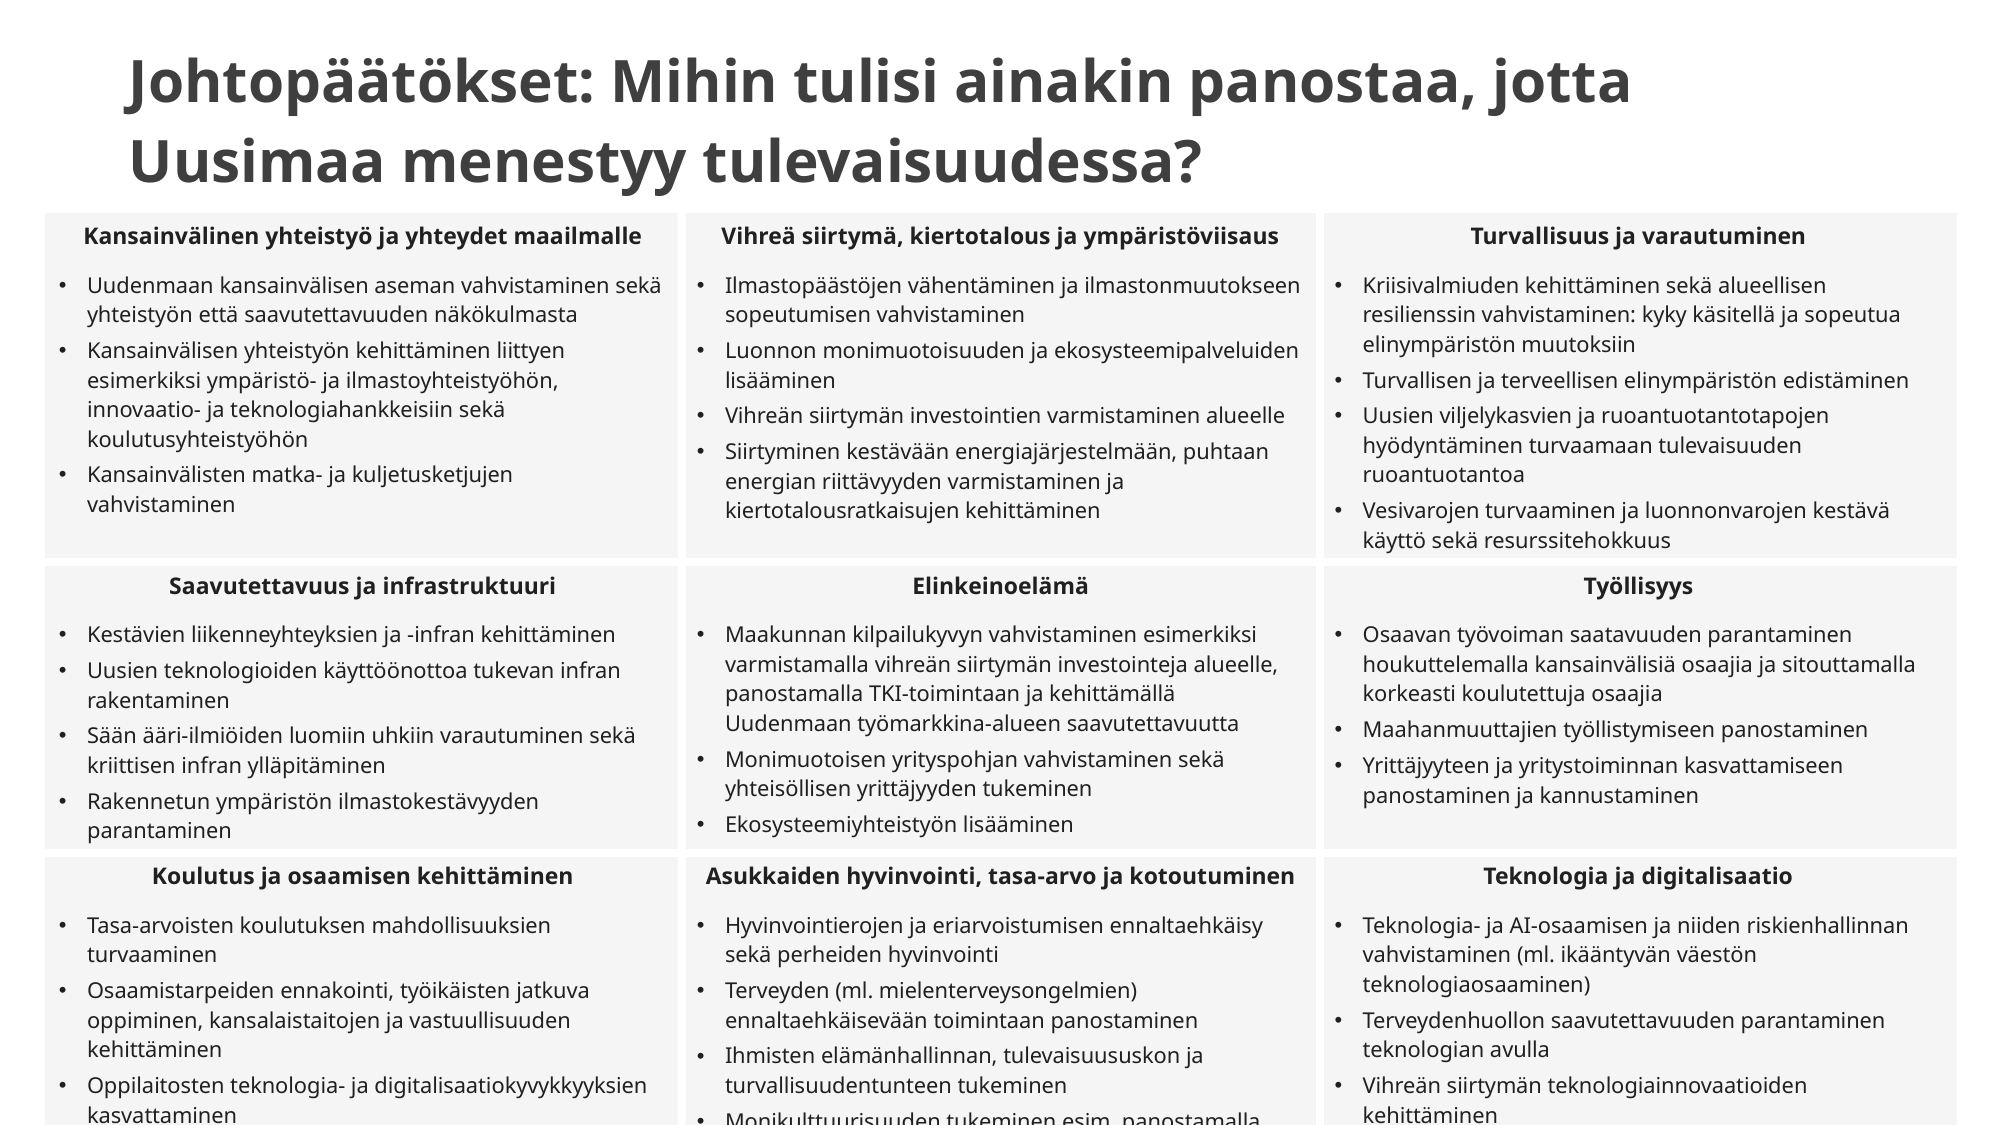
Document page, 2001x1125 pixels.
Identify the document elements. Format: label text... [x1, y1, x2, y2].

table_header Vihreä siirtymä, kiertotalous ja ympäristöviisaus Ilmastopäästöjen vähentäminen ja ilmastonmuutokseen sopeutumisen vahvistaminen Luonnon monimuotoisuuden ja ekosysteemipalveluiden lisääminen Vihreän siirtymän investointien varmistaminen alueelle Siirtyminen kestävään energiajärjestelmään, puhtaan energian riittävyyden varmistaminen ja kiertotalousratkaisujen kehittäminen [686, 213, 1316, 558]
table_cell Elinkeinoelämä Maakunnan kilpailukyvyn vahvistaminen esimerkiksi varmistamalla vihreän siirtymän investointeja alueelle, panostamalla TKI-toimintaan ja kehittämällä Uudenmaan työmarkkina-alueen saavutettavuutta Monimuotoisen yrityspohjan vahvistaminen sekä yhteisöllisen yrittäjyyden tukeminen Ekosysteemiyhteistyön lisääminen [686, 566, 1316, 849]
table_cell Saavutettavuus ja infrastruktuuri Kestävien liikenneyhteyksien ja -infran kehittäminen Uusien teknologioiden käyttöönottoa tukevan infran rakentaminen Sään ääri-ilmiöiden luomiin uhkiin varautuminen sekä kriittisen infran ylläpitäminen Rakennetun ympäristön ilmastokestävyyden parantaminen [45, 566, 678, 849]
table_cell Koulutus ja osaamisen kehittäminen Tasa-arvoisten koulutuksen mahdollisuuksien turvaaminen Osaamistarpeiden ennakointi, työikäisten jatkuva oppiminen, kansalaistaitojen ja vastuullisuuden kehittäminen Oppilaitosten teknologia- ja digitalisaatiokyvykkyyksien kasvattaminen Vihreän siirtymän teknologisen osaamisen kehittäminen [45, 857, 678, 1125]
title Johtopäätökset: Mihin tulisi ainakin panostaa, jotta Uusimaa menestyy tulevaisuudessa? [113, 30, 1886, 209]
table_cell Työllisyys Osaavan työvoiman saatavuuden parantaminen houkuttelemalla kansainvälisiä osaajia ja sitouttamalla korkeasti koulutettuja osaajia Maahanmuuttajien työllistymiseen panostaminen Yrittäjyyteen ja yritystoiminnan kasvattamiseen panostaminen ja kannustaminen [1324, 566, 1957, 849]
table_header Turvallisuus ja varautuminen Kriisivalmiuden kehittäminen sekä alueellisen resilienssin vahvistaminen: kyky käsitellä ja sopeutua elinympäristön muutoksiin Turvallisen ja terveellisen elinympäristön edistäminen Uusien viljelykasvien ja ruoantuotantotapojen hyödyntäminen turvaamaan tulevaisuuden ruoantuotantoa Vesivarojen turvaaminen ja luonnonvarojen kestävä käyttö sekä resurssitehokkuus [1324, 213, 1957, 558]
table_cell Teknologia ja digitalisaatio Teknologia- ja AI-osaamisen ja niiden riskienhallinnan vahvistaminen (ml. ikääntyvän väestön teknologiaosaaminen) Terveydenhuollon saavutettavuuden parantaminen teknologian avulla Vihreän siirtymän teknologiainnovaatioiden kehittäminen Teknologiseen kehitykseen ja uusiin toimintamalleihin varautuminen suunnittelussa [1324, 857, 1957, 1125]
table_header Kansainvälinen yhteistyö ja yhteydet maailmalle Uudenmaan kansainvälisen aseman vahvistaminen sekä yhteistyön että saavutettavuuden näkökulmasta Kansainvälisen yhteistyön kehittäminen liittyen esimerkiksi ympäristö- ja ilmastoyhteistyöhön, innovaatio- ja teknologiahankkeisiin sekä koulutusyhteistyöhön Kansainvälisten matka- ja kuljetusketjujen vahvistaminen [45, 213, 678, 558]
table_cell Asukkaiden hyvinvointi, tasa-arvo ja kotoutuminen Hyvinvointierojen ja eriarvoistumisen ennaltaehkäisy sekä perheiden hyvinvointi Terveyden (ml. mielenterveysongelmien) ennaltaehkäisevään toimintaan panostaminen Ihmisten elämänhallinnan, tulevaisuususkon ja turvallisuudentunteen tukeminen Monikulttuurisuuden tukeminen esim. panostamalla suomen kielen oppimiseen, lisäämällä osallisuutta ja kasvattamalla kulttuurista ymmärrystä [686, 857, 1316, 1125]
